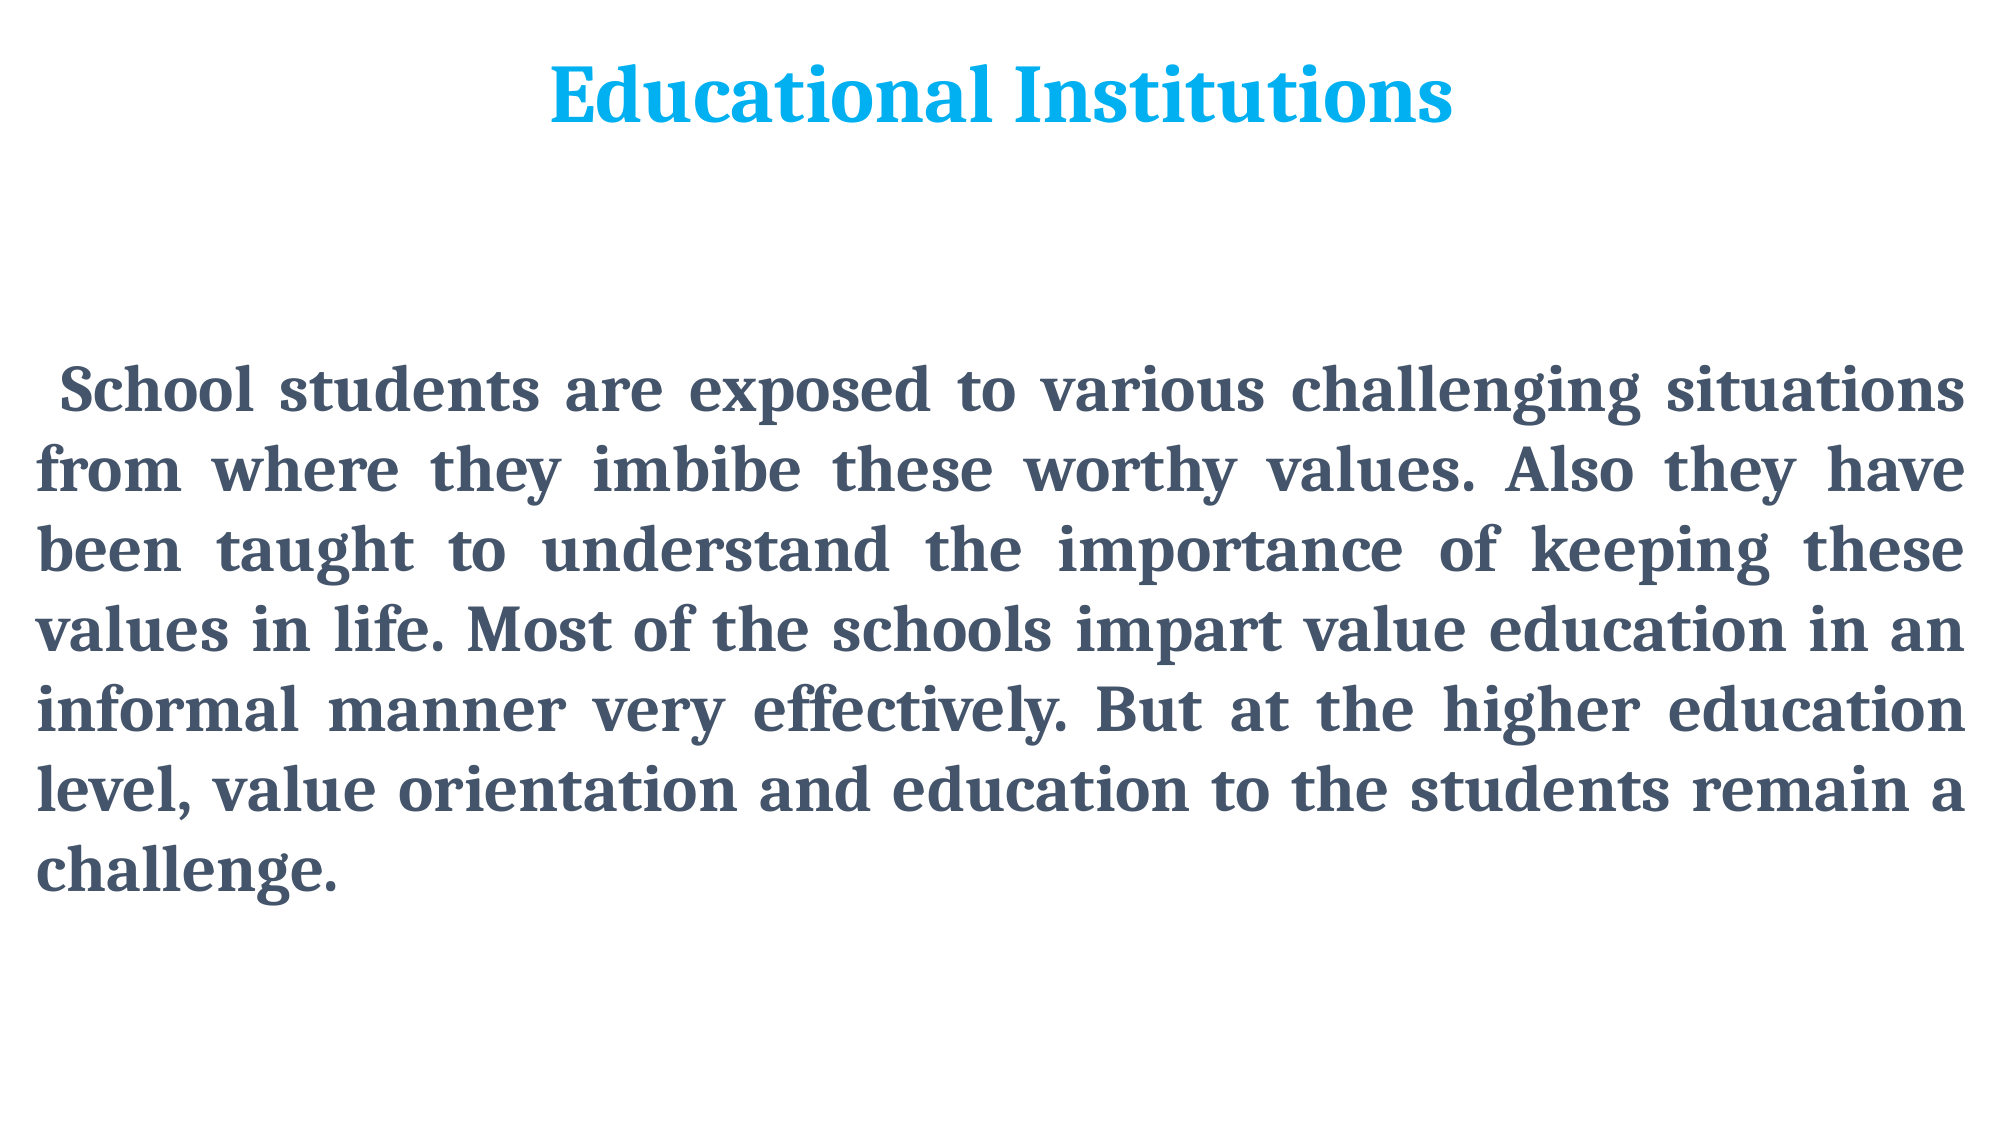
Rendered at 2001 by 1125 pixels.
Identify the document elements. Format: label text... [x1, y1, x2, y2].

text_box Educational Institutions [502, 31, 1503, 147]
text_box School students are exposed to various challenging situations from where they imbibe these worthy values. Also they have been taught to understand the importance of keeping these values in life. Most of the schools impart value education in an informal manner very effectively. But at the higher education level, value orientation and education to the students remain a challenge. [21, 337, 1984, 912]
